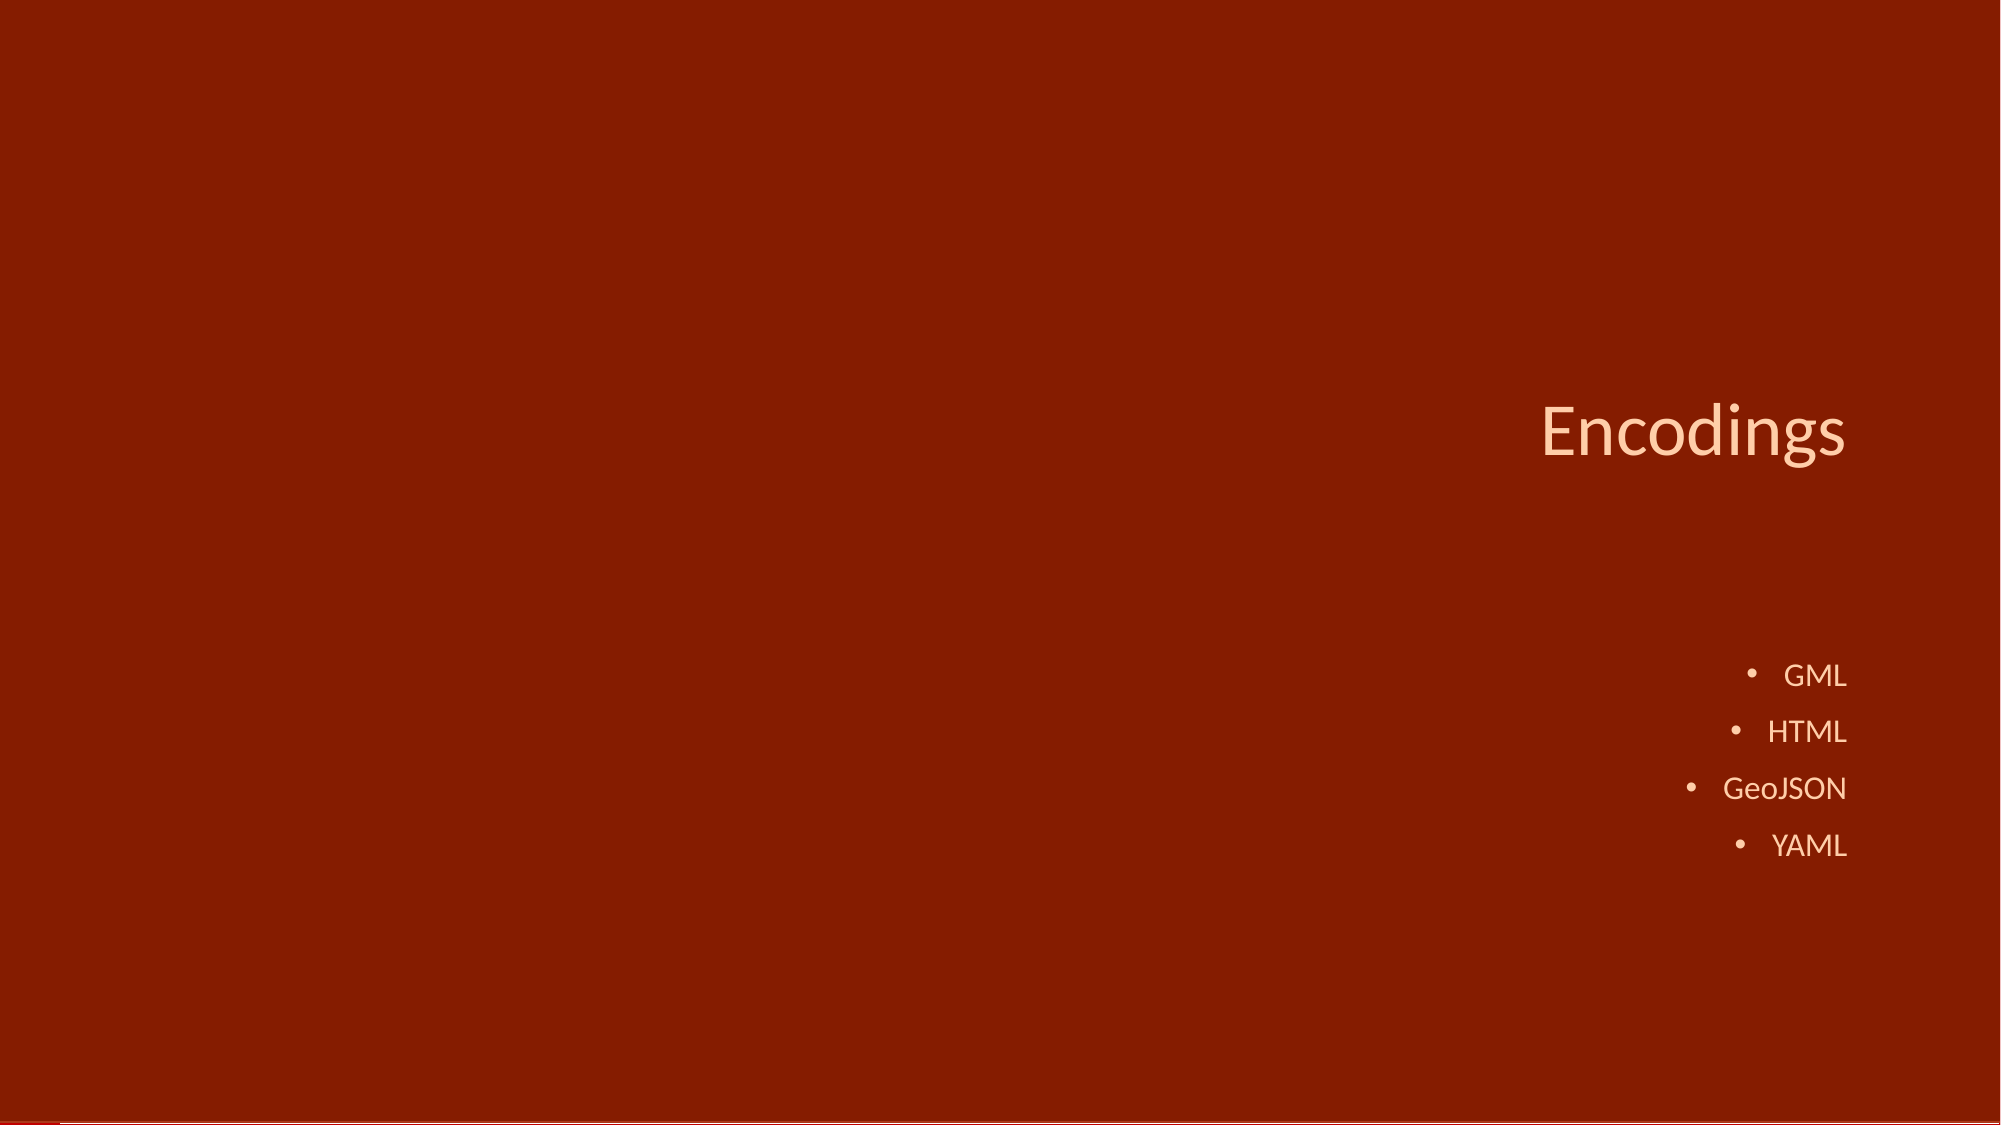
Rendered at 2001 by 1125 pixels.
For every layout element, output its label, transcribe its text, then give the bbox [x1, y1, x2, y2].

text_box [0, 0, 2000, 1123]
list GML HTML GeoJSON YAML [137, 650, 1863, 1014]
title Encodings [137, 334, 1863, 528]
